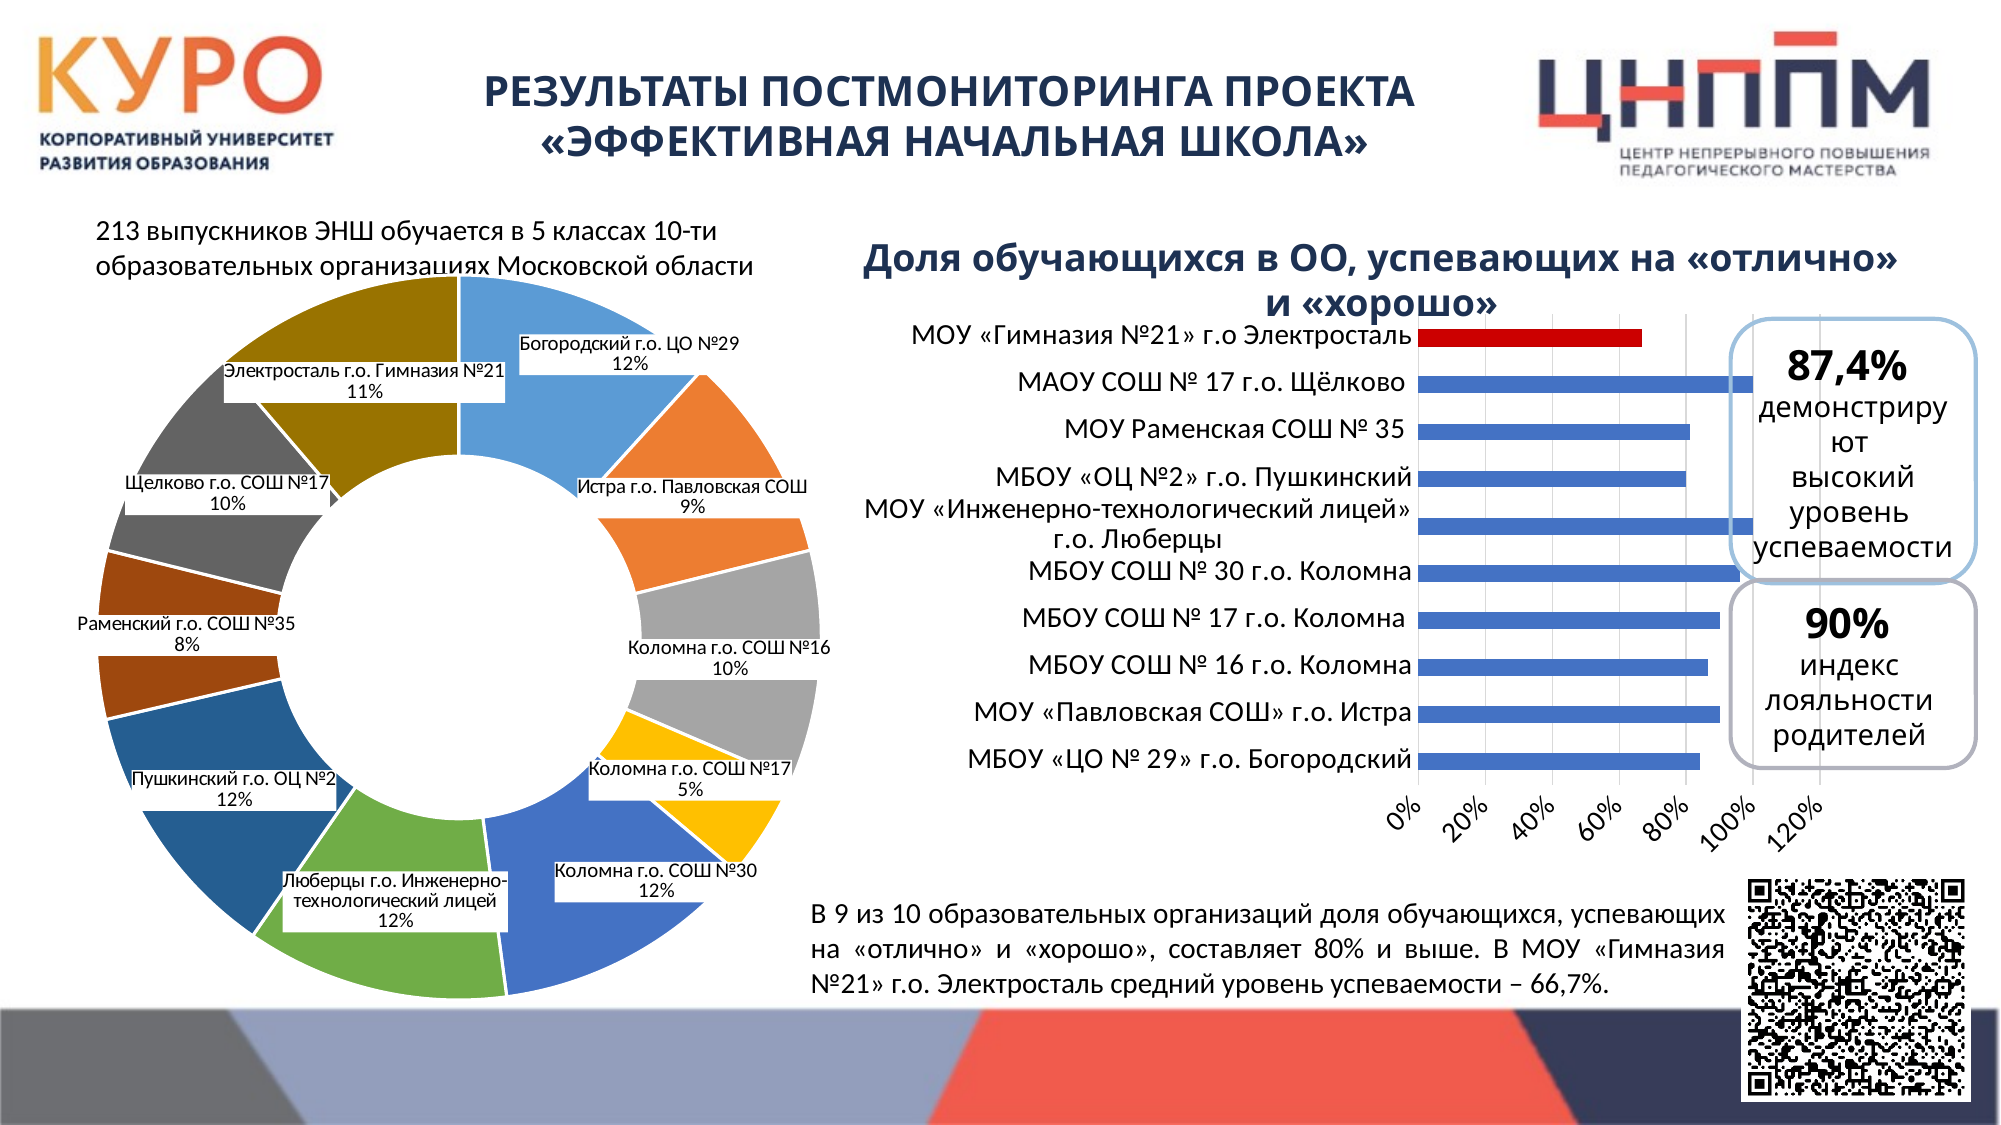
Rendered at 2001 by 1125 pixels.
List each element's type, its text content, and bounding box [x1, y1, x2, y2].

text_box 87,4% демонстрируют высокий уровень успеваемости [1851, 318, 1976, 580]
picture [0, 0, 2001, 1125]
text_box РЕЗУЛЬТАТЫ ПОСТМОНИТОРИНГА ПРОЕКТА «ЭФФЕКТИВНАЯ НАЧАЛЬНАЯ ШКОЛА» [454, 56, 1455, 172]
text_box В 9 из 10 образовательных организаций доля обучающихся, успевающих на «отлично» и «хорошо», составляет 80% и выше. В МОУ «Гимназия №21» г.о. Электросталь средний уровень успеваемости – 66,7%. [1062, 887, 1740, 1007]
text_box Доля обучающихся в ОО, успевающих на «отлично» и «хорошо» [843, 227, 1919, 332]
chart [0, 259, 1851, 1022]
text_box 213 выпускников ЭНШ обучается в 5 классах 10-ти образовательных организациях Московской области [80, 204, 829, 259]
text_box 90% индекс лояльности родителей [1851, 579, 1976, 769]
